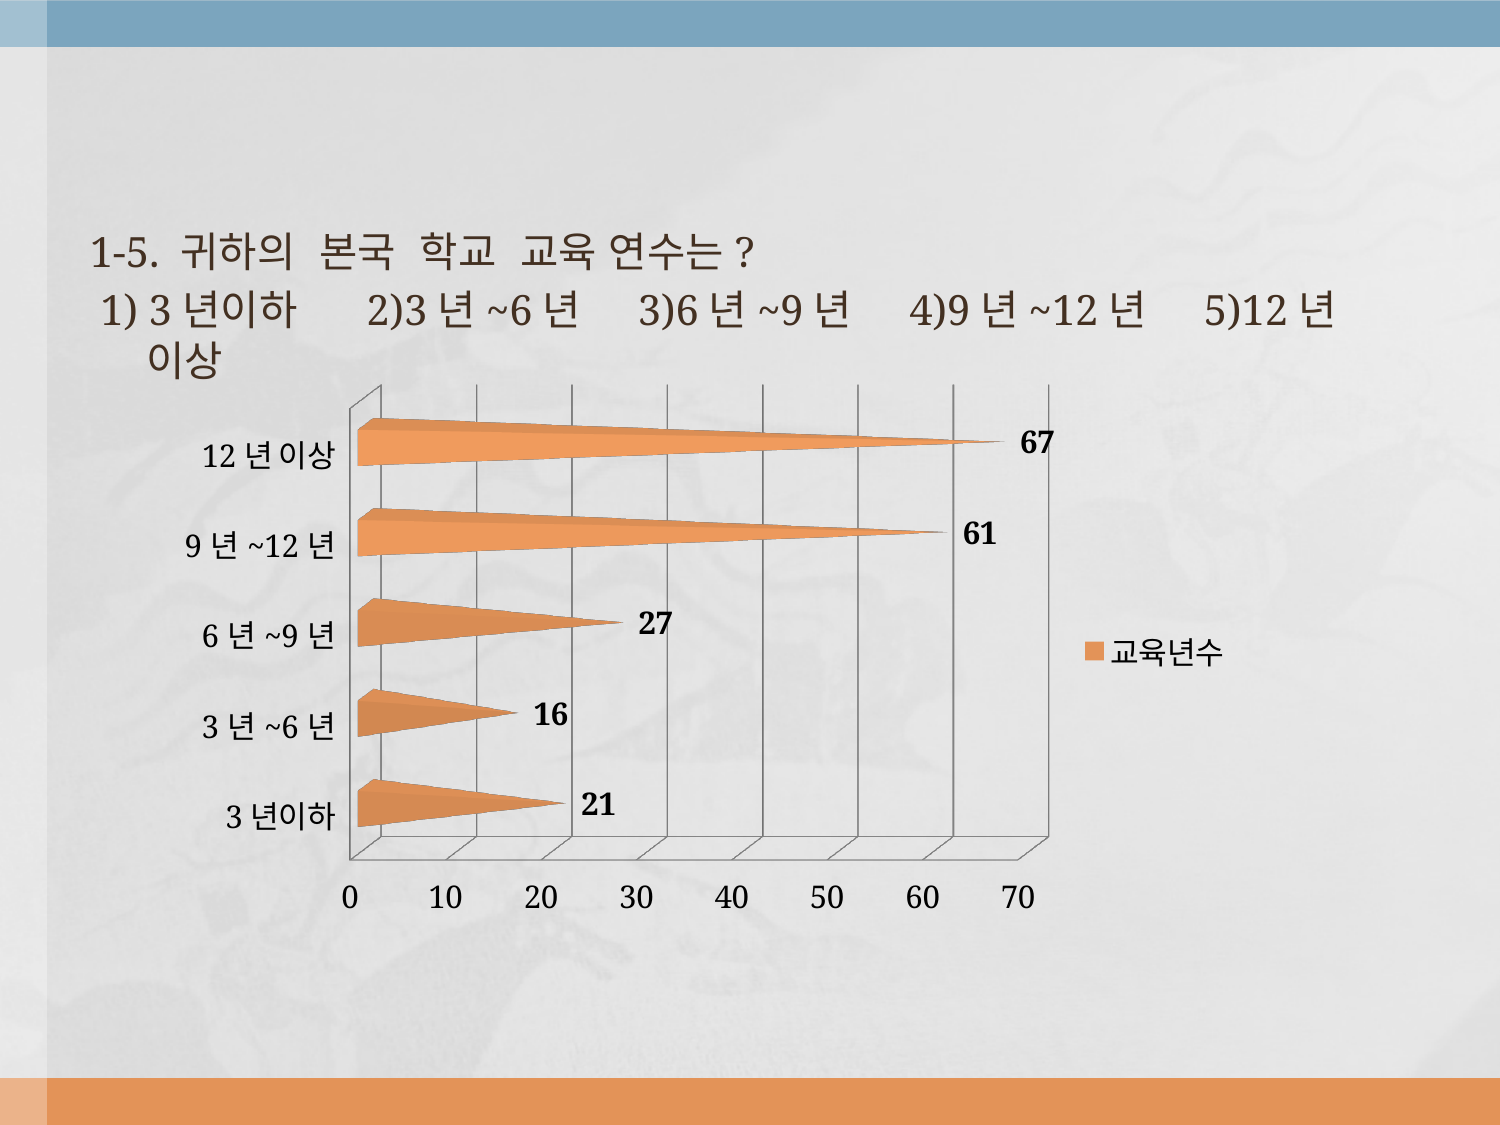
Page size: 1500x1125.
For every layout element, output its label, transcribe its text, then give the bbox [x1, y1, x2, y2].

list 1-5. 귀하의 본국 학교 교육 연수는? 1) 3년이하 2)3년~6년 3)6년~9년 4)9년~12년 5)12년 이상 [75, 101, 1425, 1005]
chart [159, 373, 1247, 929]
